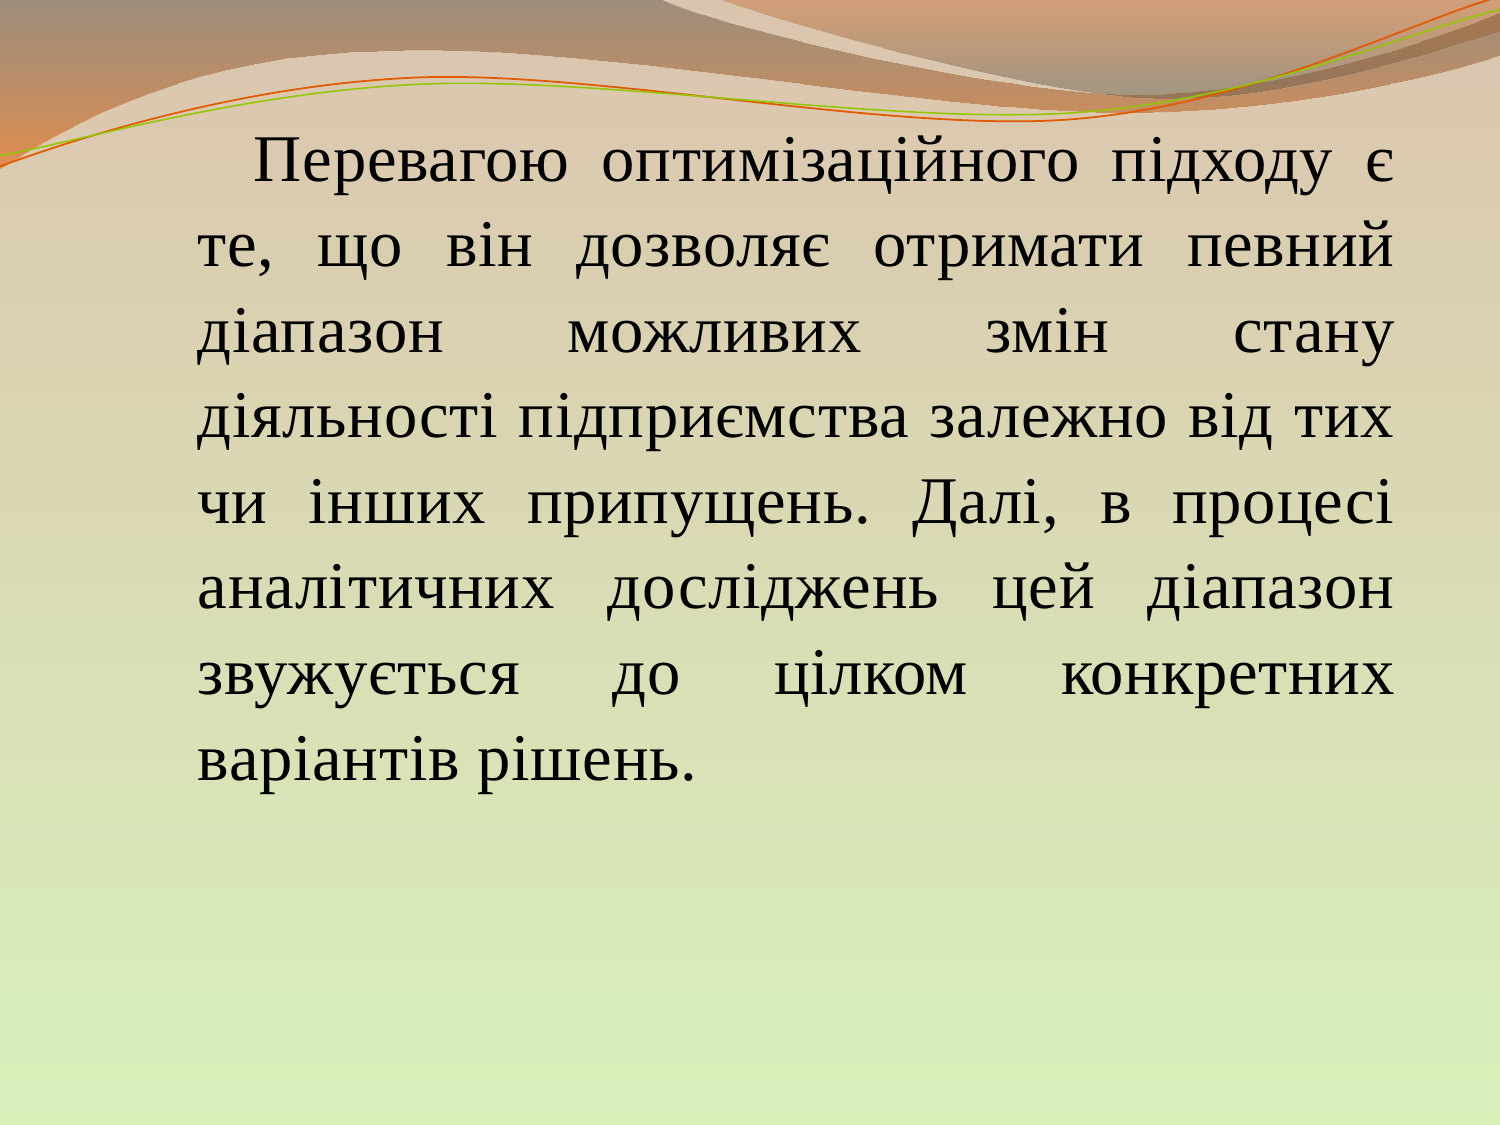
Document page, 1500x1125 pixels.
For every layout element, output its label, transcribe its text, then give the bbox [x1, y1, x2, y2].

text_box Перевагою оптимізаційного підходу є те, що він дозволяє отримати певний діапазон можливих змін стану діяльності підприємства залежно від тих чи інших припущень. Далі, в процесі аналітичних досліджень цей діапазон звужується до цілком конкретних варіантів рішень. [182, 101, 1412, 801]
